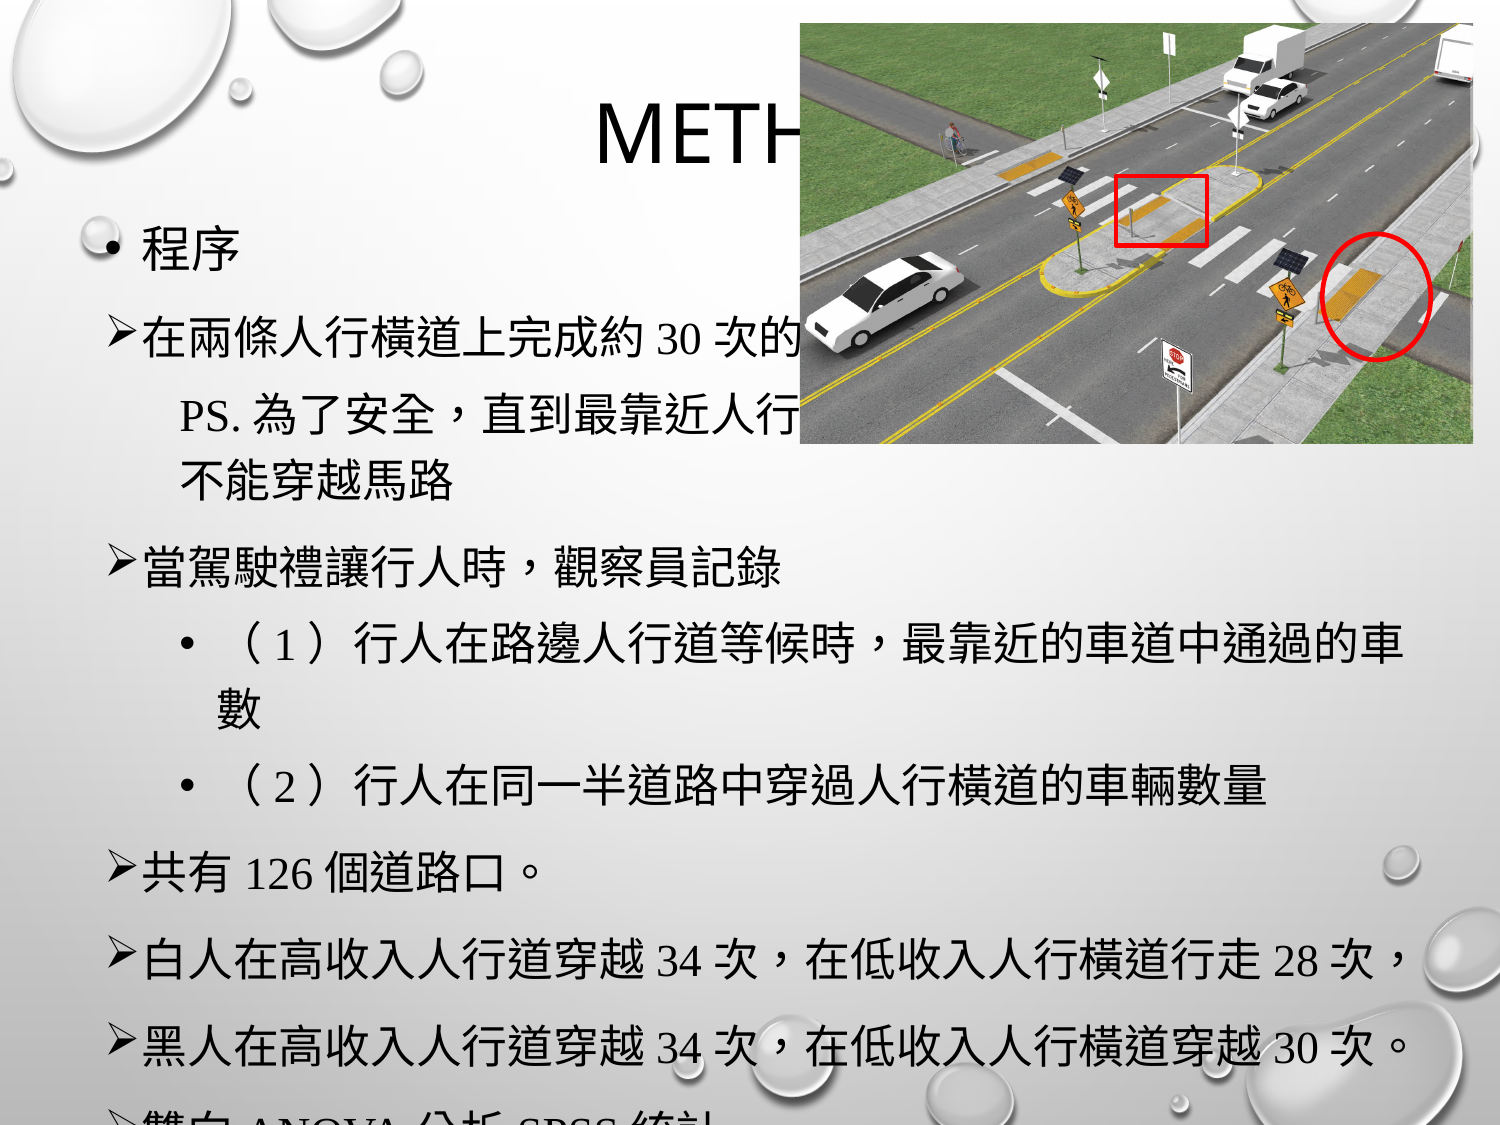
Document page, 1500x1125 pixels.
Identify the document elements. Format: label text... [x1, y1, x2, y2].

list 程序 在兩條人行橫道上完成約30次的穿越 PS.為了安全，直到最靠近人行道之車道有車行駛過來，行人不能穿越馬路 當駕駛禮讓行人時，觀察員記錄 （1）行人在路邊人行道等候時，最靠近的車道中通過的車數 （2）行人在同一半道路中穿過人行橫道的車輛數量 共有126個道路口。 白人在高收入人行道穿越34次，在低收入人行橫道行走28次， 黑人在高收入人行道穿越34次，在低收入人行橫道穿越30次。 雙向ANOVA分析SPSS統計 [89, 197, 1452, 1098]
picture [0, 0, 1500, 1125]
title Method [132, 5, 1408, 197]
